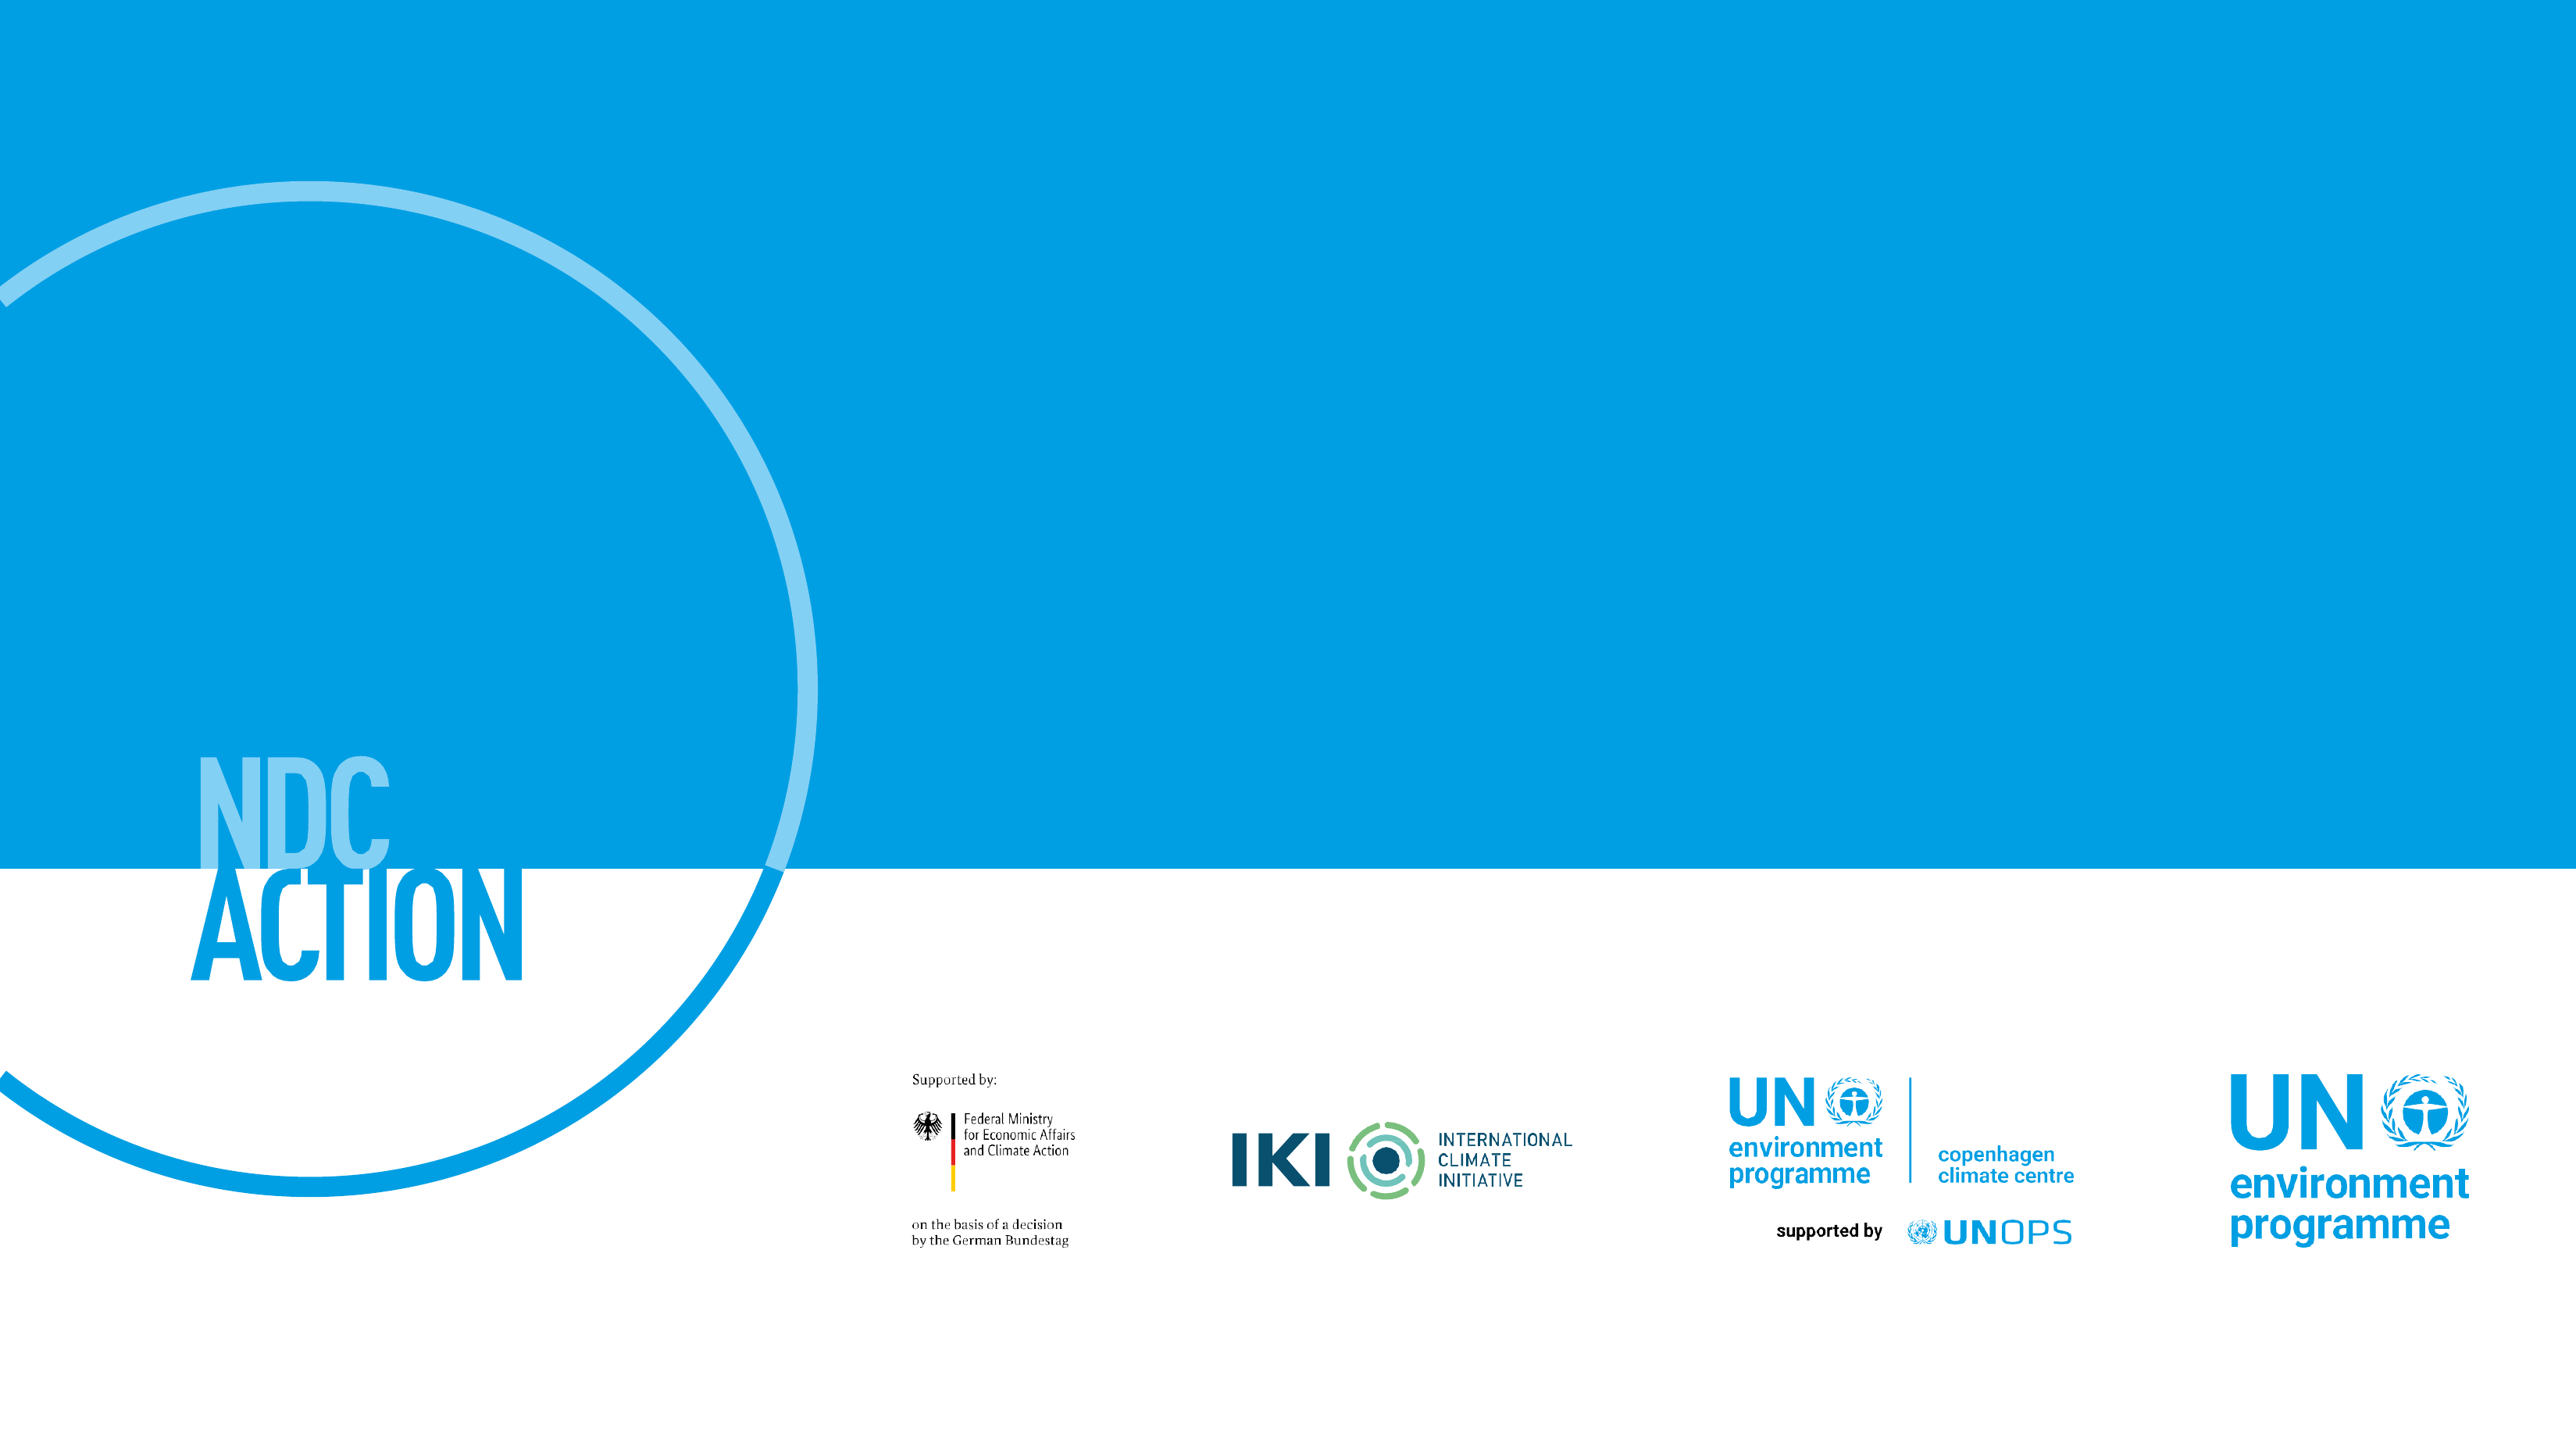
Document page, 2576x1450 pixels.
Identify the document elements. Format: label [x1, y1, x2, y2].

text_box [912, 1073, 2470, 1248]
